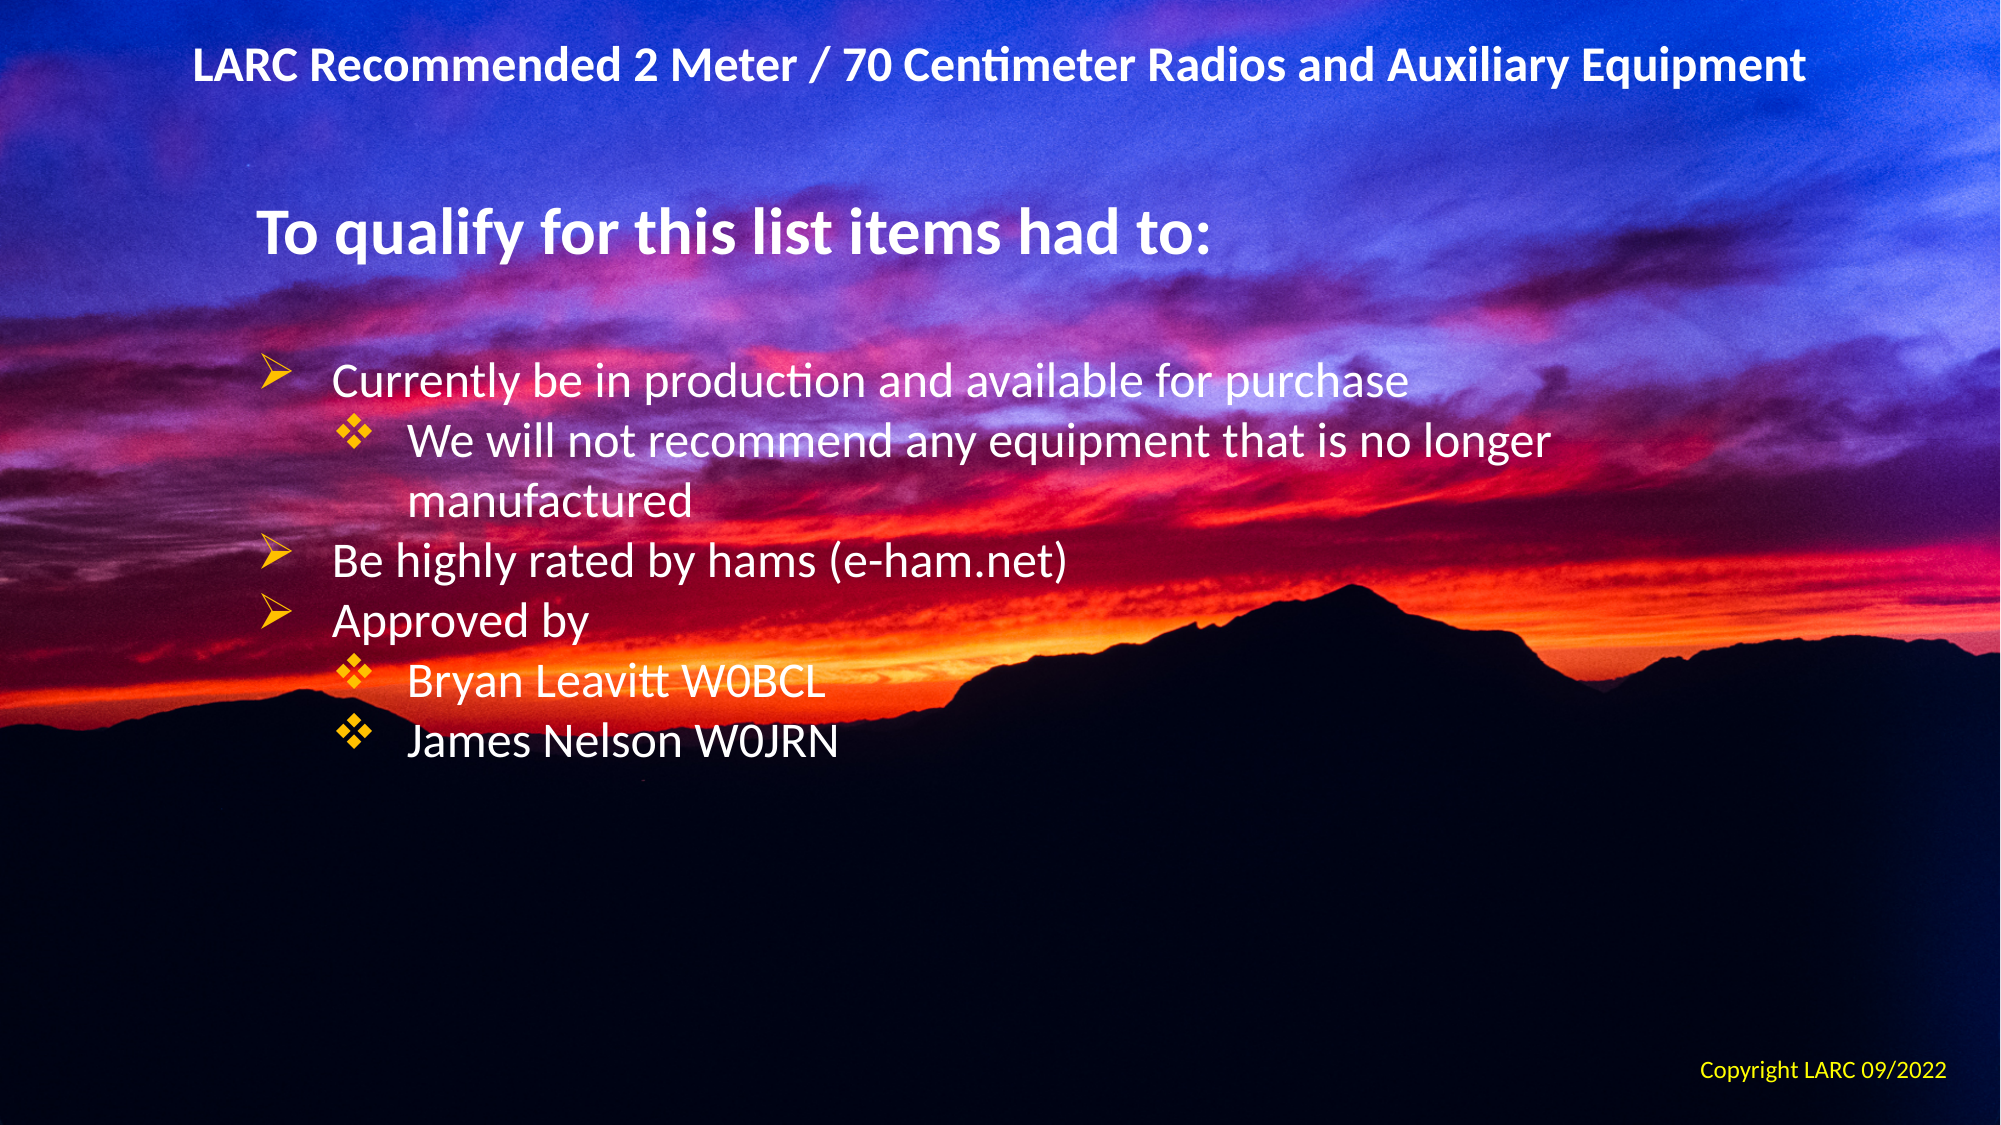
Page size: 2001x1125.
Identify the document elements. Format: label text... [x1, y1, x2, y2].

text_box To qualify for this list items had to: Currently be in production and available for purchase We will not recommend any equipment that is no longer manufactured Be highly rated by hams (e-ham.net) Approved by Bryan Leavitt W0BCL James Nelson W0JRN [242, 180, 1825, 941]
picture [0, 0, 2001, 1125]
text_box Copyright LARC 09/2022 [1685, 1046, 1963, 1091]
text_box LARC Recommended 2 Meter / 70 Centimeter Radios and Auxiliary Equipment [0, 23, 2000, 99]
